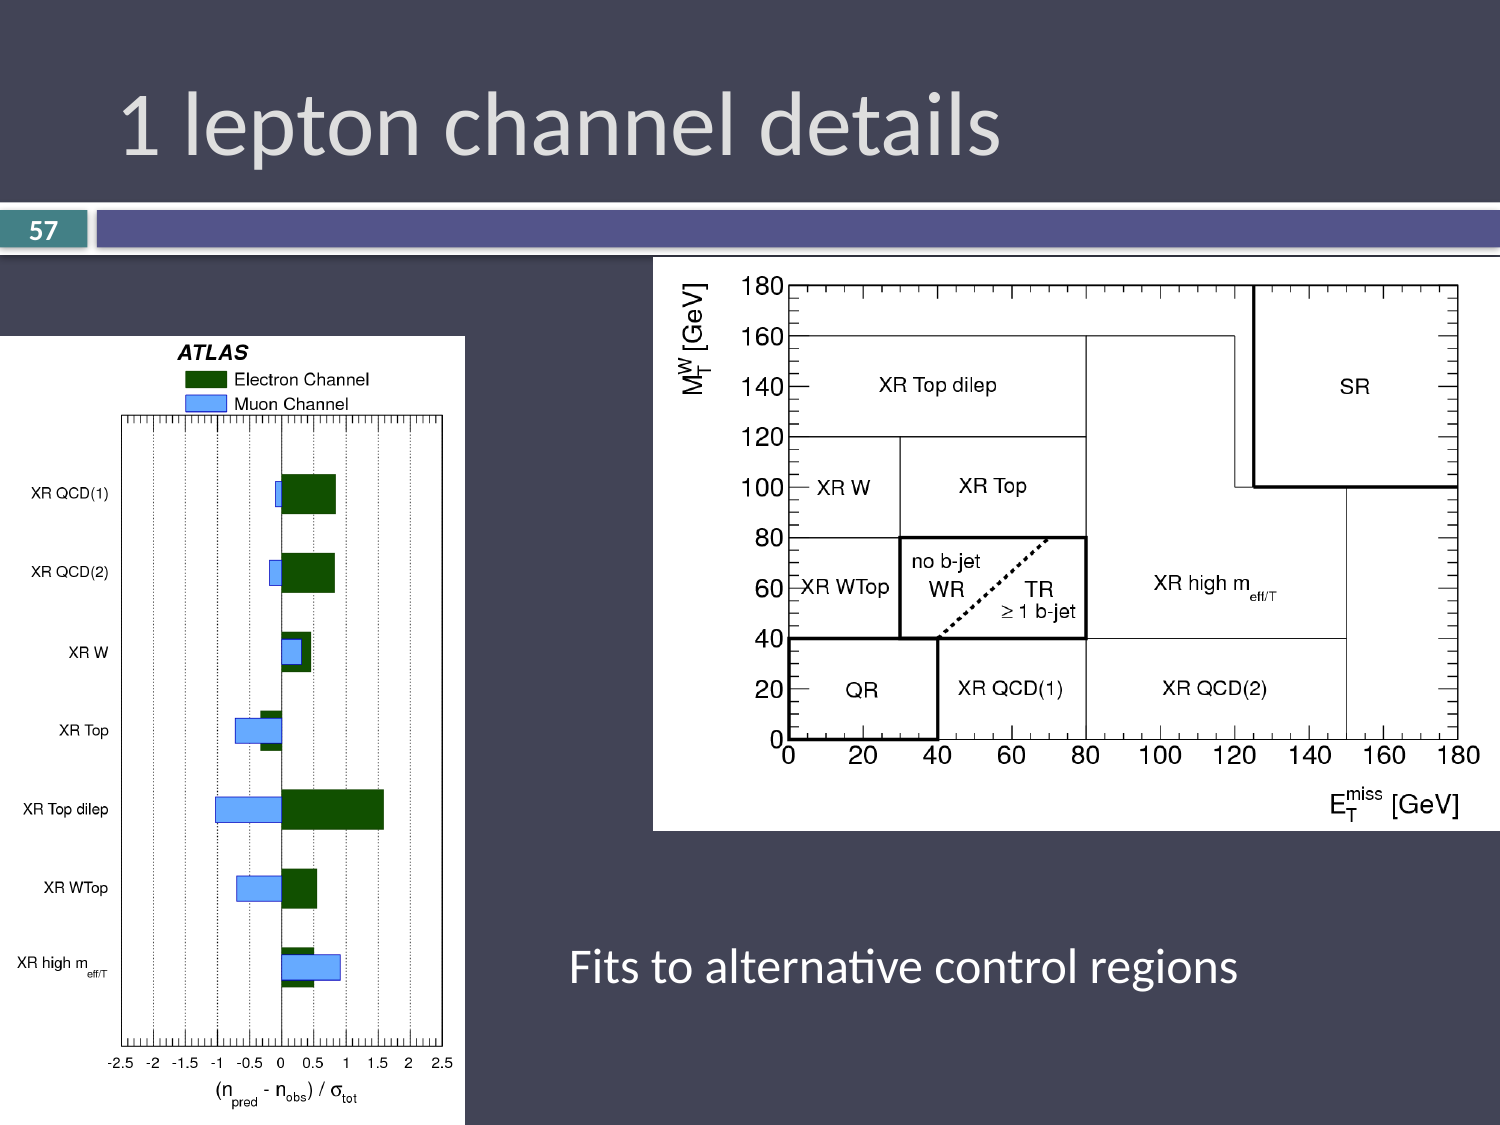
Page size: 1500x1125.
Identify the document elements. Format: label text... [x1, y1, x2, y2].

slide_number 57 [0, 208, 88, 249]
picture [653, 257, 1500, 832]
title 1 lepton channel details [100, 37, 1438, 200]
text_box Fits to alternative control regions [554, 925, 1254, 1001]
picture [0, 336, 465, 1125]
